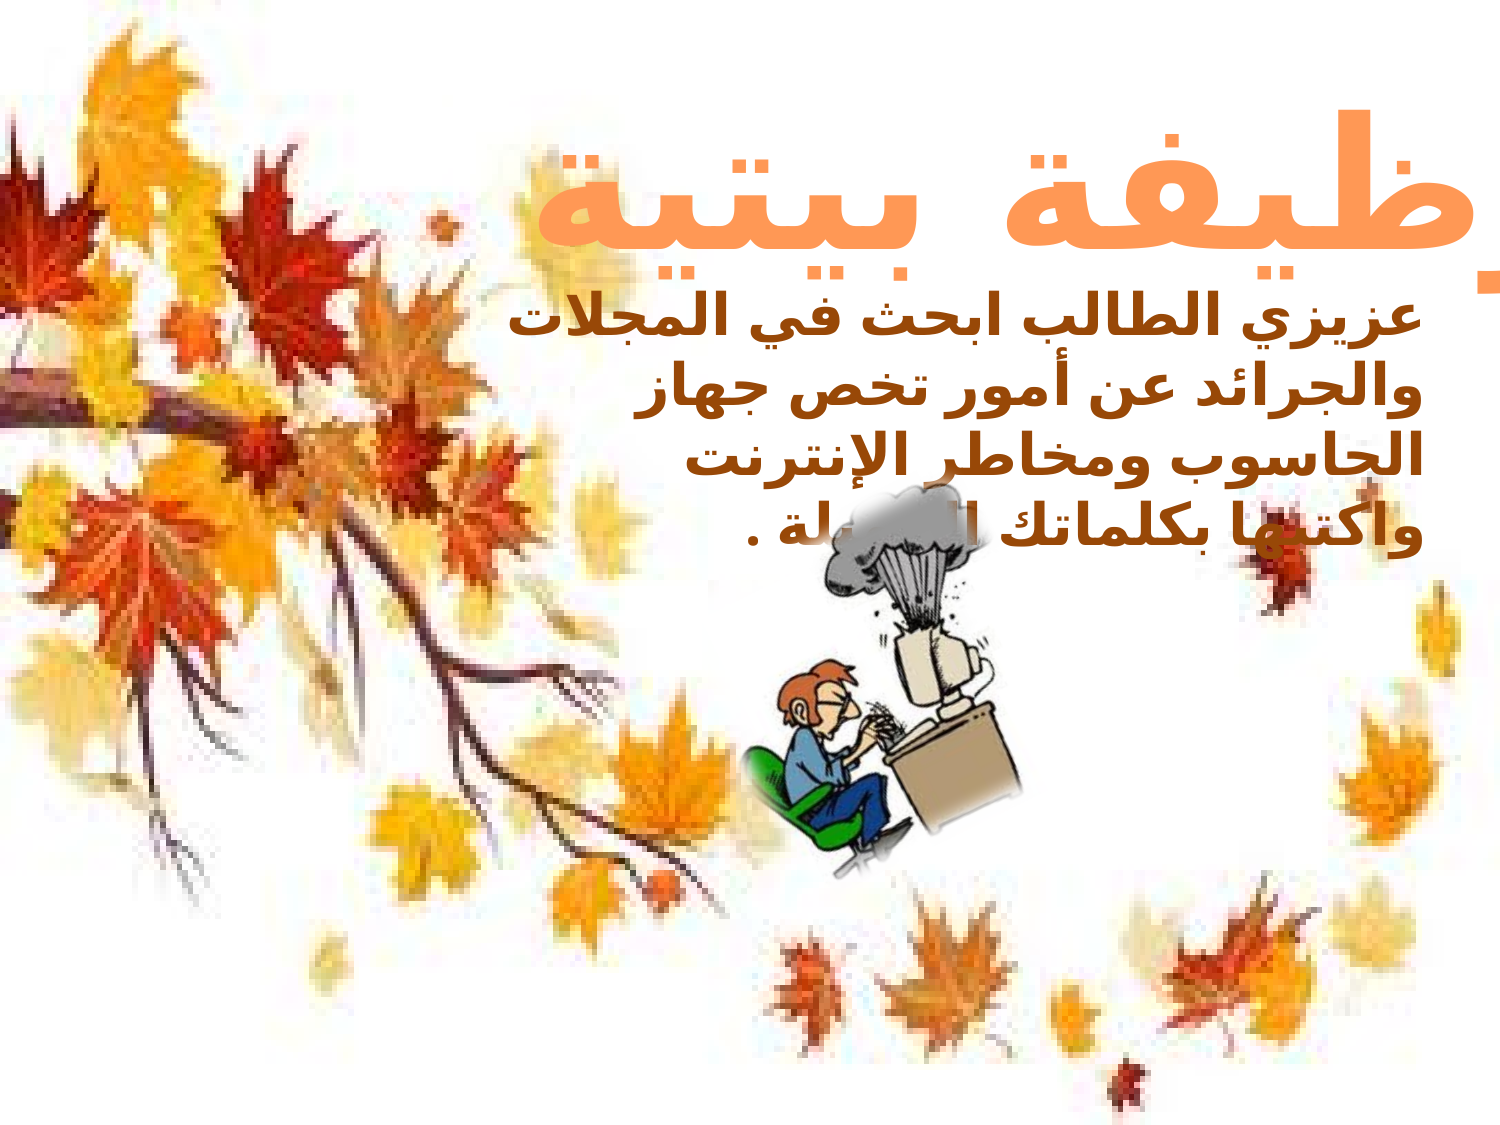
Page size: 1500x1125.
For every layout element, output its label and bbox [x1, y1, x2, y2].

list [0, 0, 1500, 1125]
picture [704, 503, 1054, 858]
